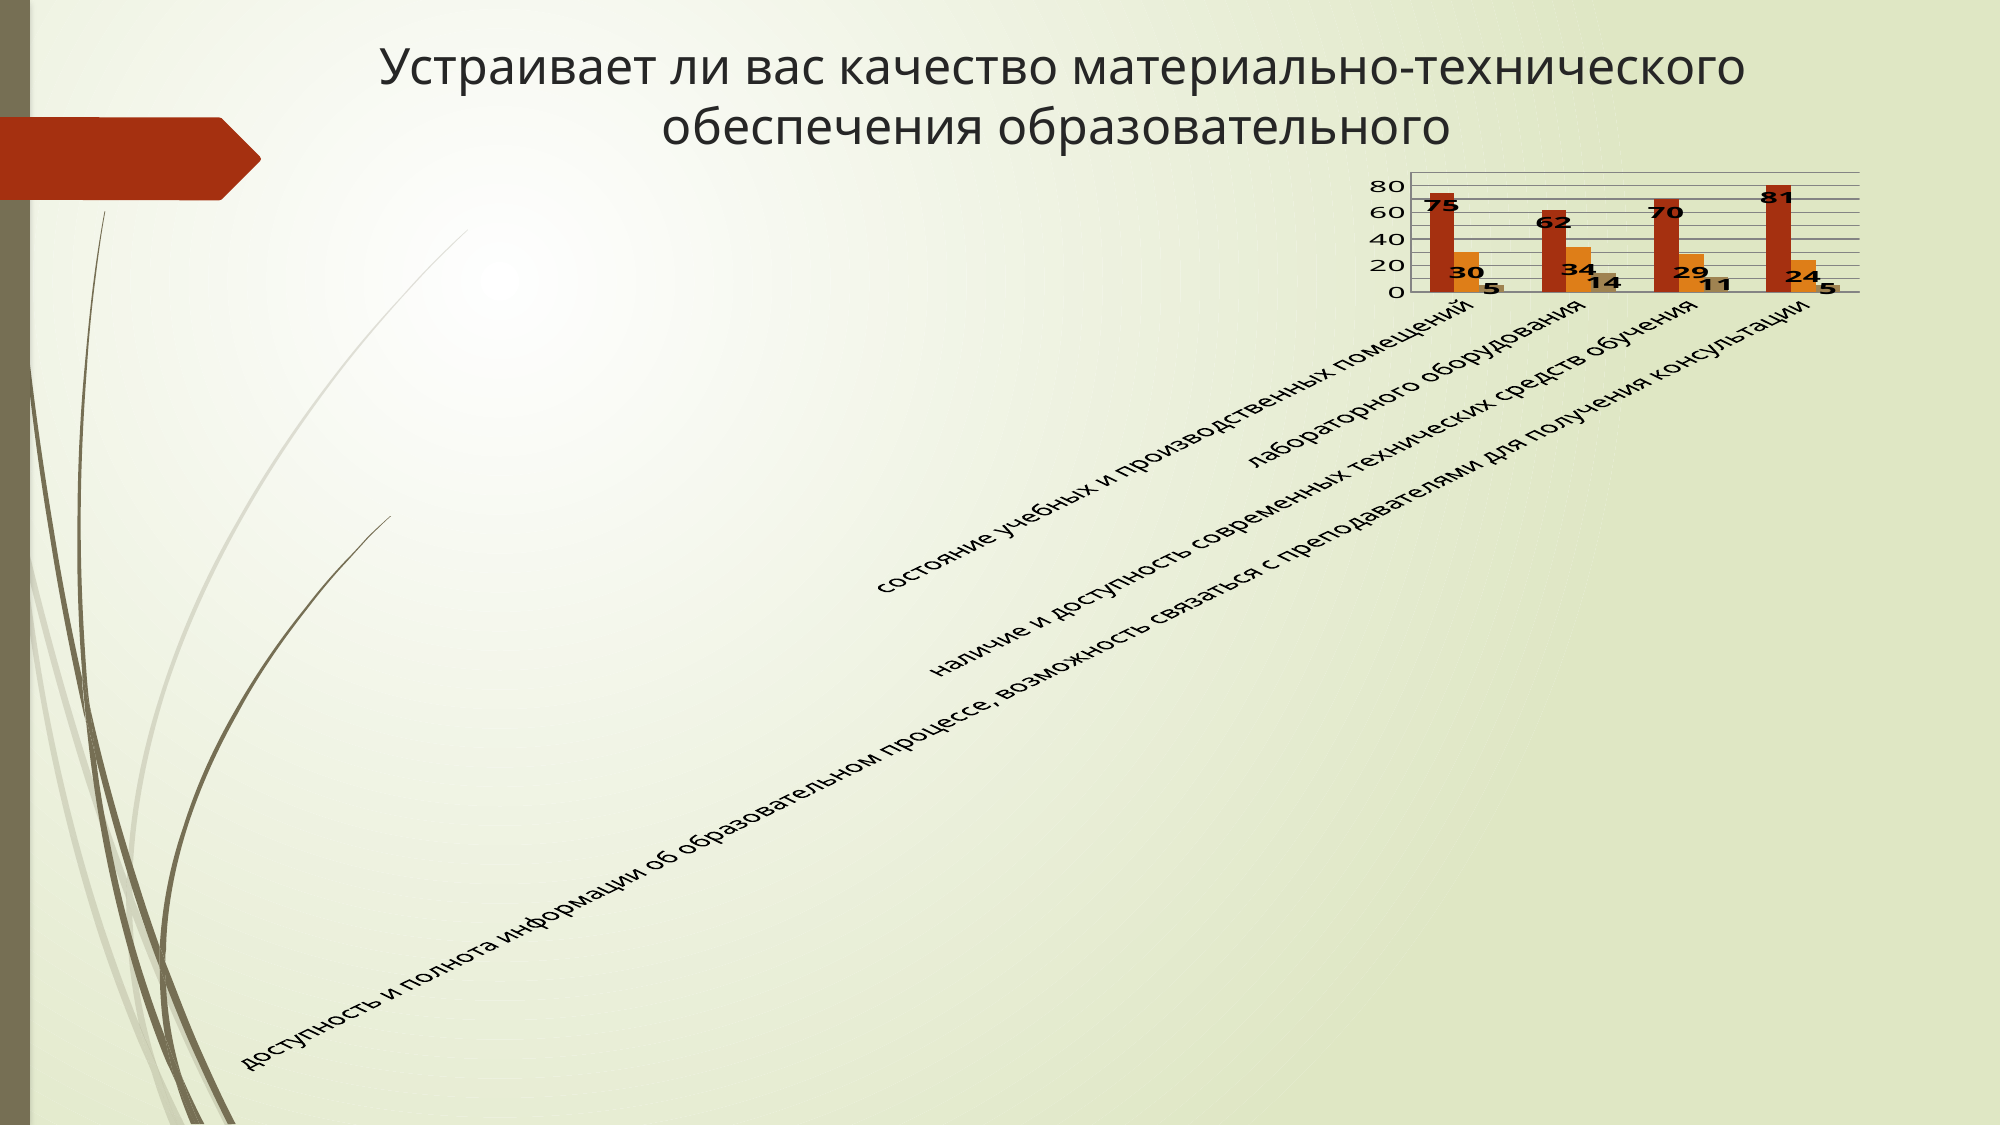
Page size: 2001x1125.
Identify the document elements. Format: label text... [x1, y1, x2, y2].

chart [223, 164, 1888, 1073]
title Устраивает ли вас качество материально-технического обеспечения образовательного [240, 27, 1888, 164]
